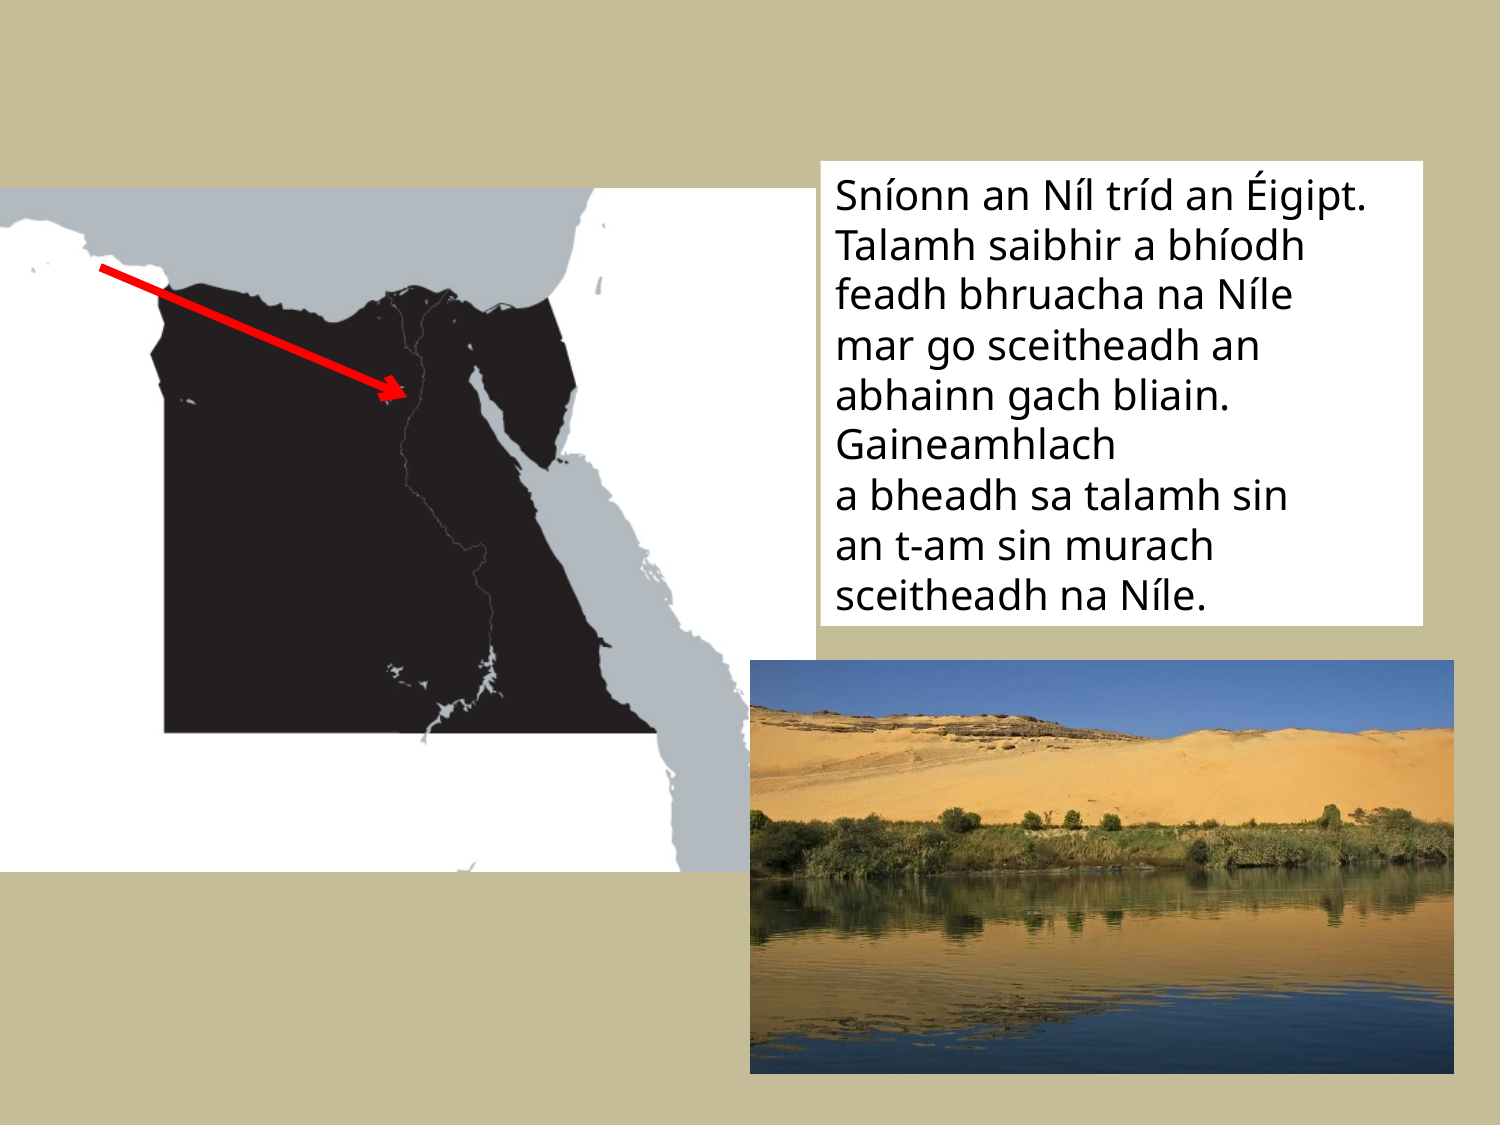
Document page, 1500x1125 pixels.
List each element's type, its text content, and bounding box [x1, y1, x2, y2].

picture [0, 188, 1454, 1074]
text_box Sníonn an Níl tríd an Éigipt. Talamh saibhir a bhíodh feadh bhruacha na Níle mar go sceitheadh an abhainn gach bliain. Gaineamhlach a bheadh sa talamh sin an t-am sin murach sceitheadh na Níle. [819, 159, 1425, 628]
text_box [100, 266, 408, 398]
